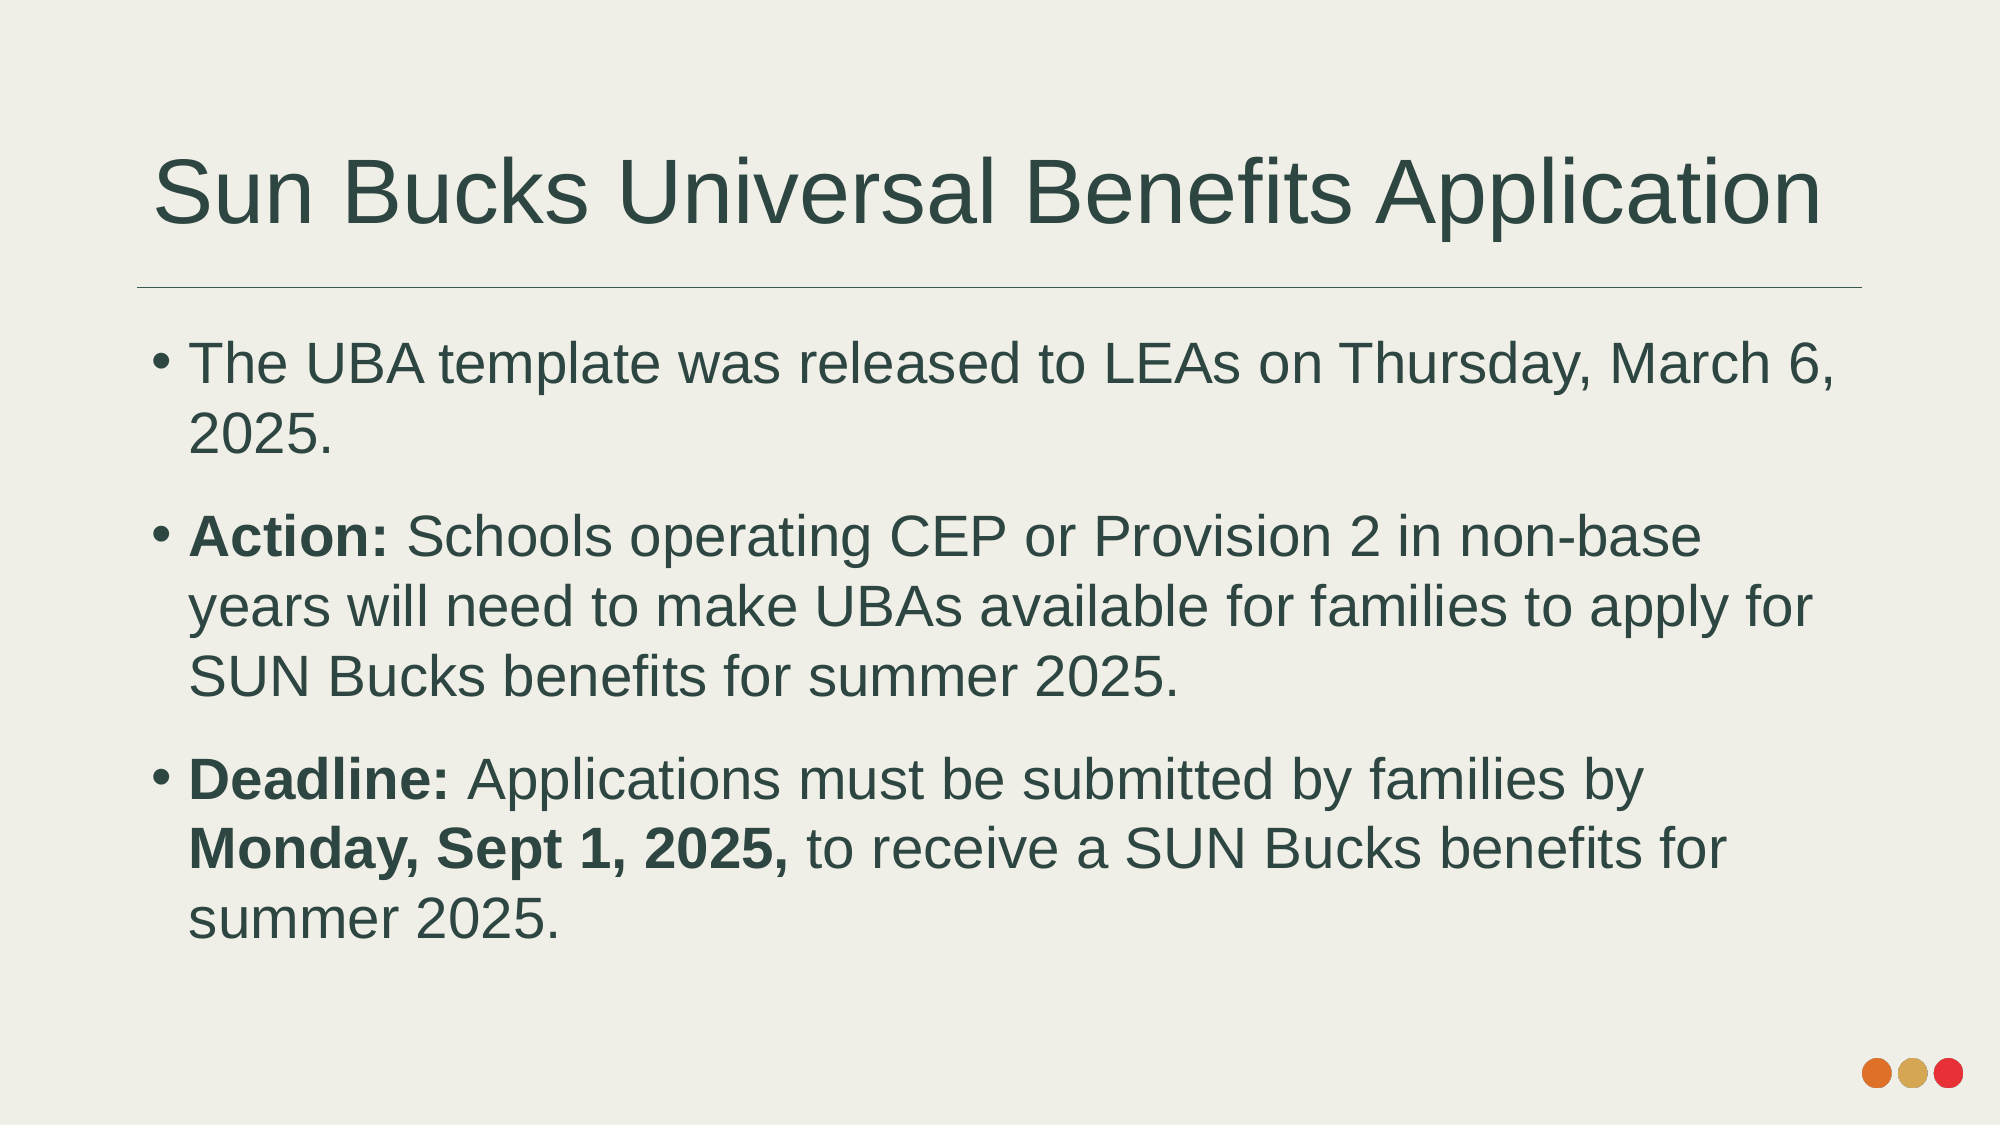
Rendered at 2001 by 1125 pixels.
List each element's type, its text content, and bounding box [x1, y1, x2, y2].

picture [1862, 1058, 1963, 1088]
list The UBA template was released to LEAs on Thursday, March 6, 2025. Action: Schools operating CEP or Provision 2 in non-base years will need to make UBAs available for families to apply for SUN Bucks benefits for summer 2025. Deadline: Applications must be submitted by families by Monday, Sept 1, 2025, to receive a SUN Bucks benefits for summer 2025. [136, 254, 1864, 1039]
title Sun Bucks Universal Benefits Application [137, 112, 1863, 254]
